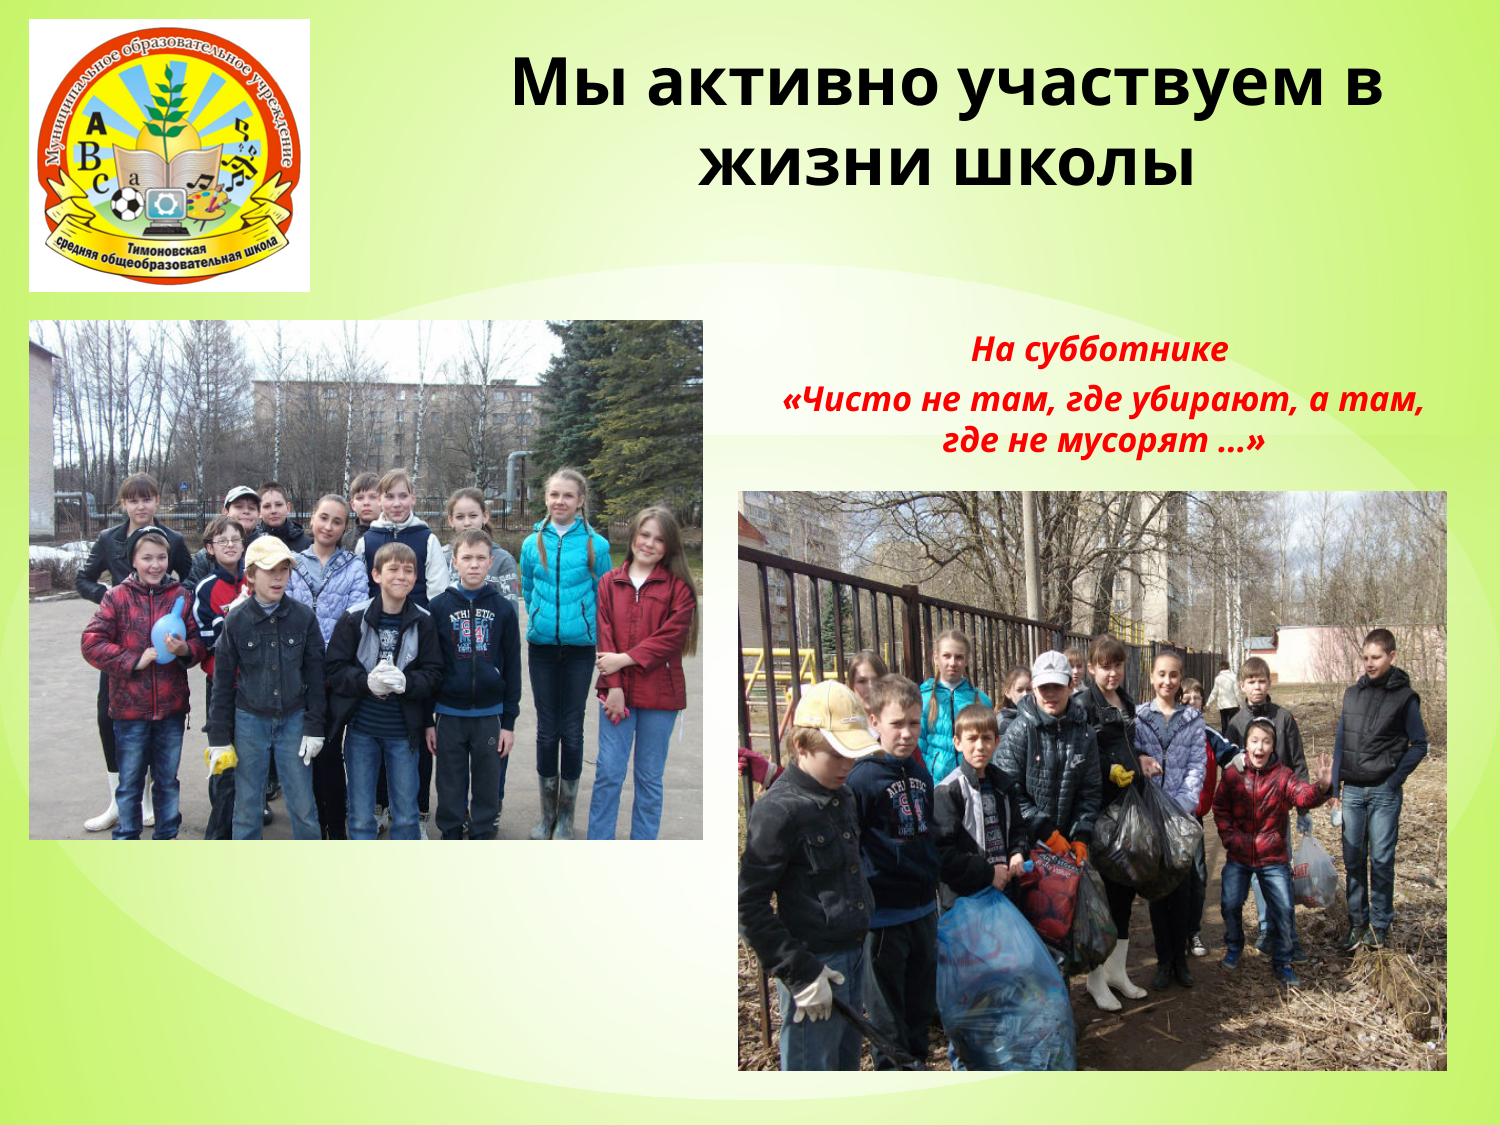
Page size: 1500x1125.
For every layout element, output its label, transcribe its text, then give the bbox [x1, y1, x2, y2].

picture [737, 491, 1448, 1071]
subtitle На субботнике «Чисто не там, где убирают, а там, где не мусорят …» [738, 291, 1471, 468]
picture [29, 319, 703, 841]
title Мы активно участвуем в жизни школы [383, 30, 1483, 232]
picture [29, 18, 310, 292]
